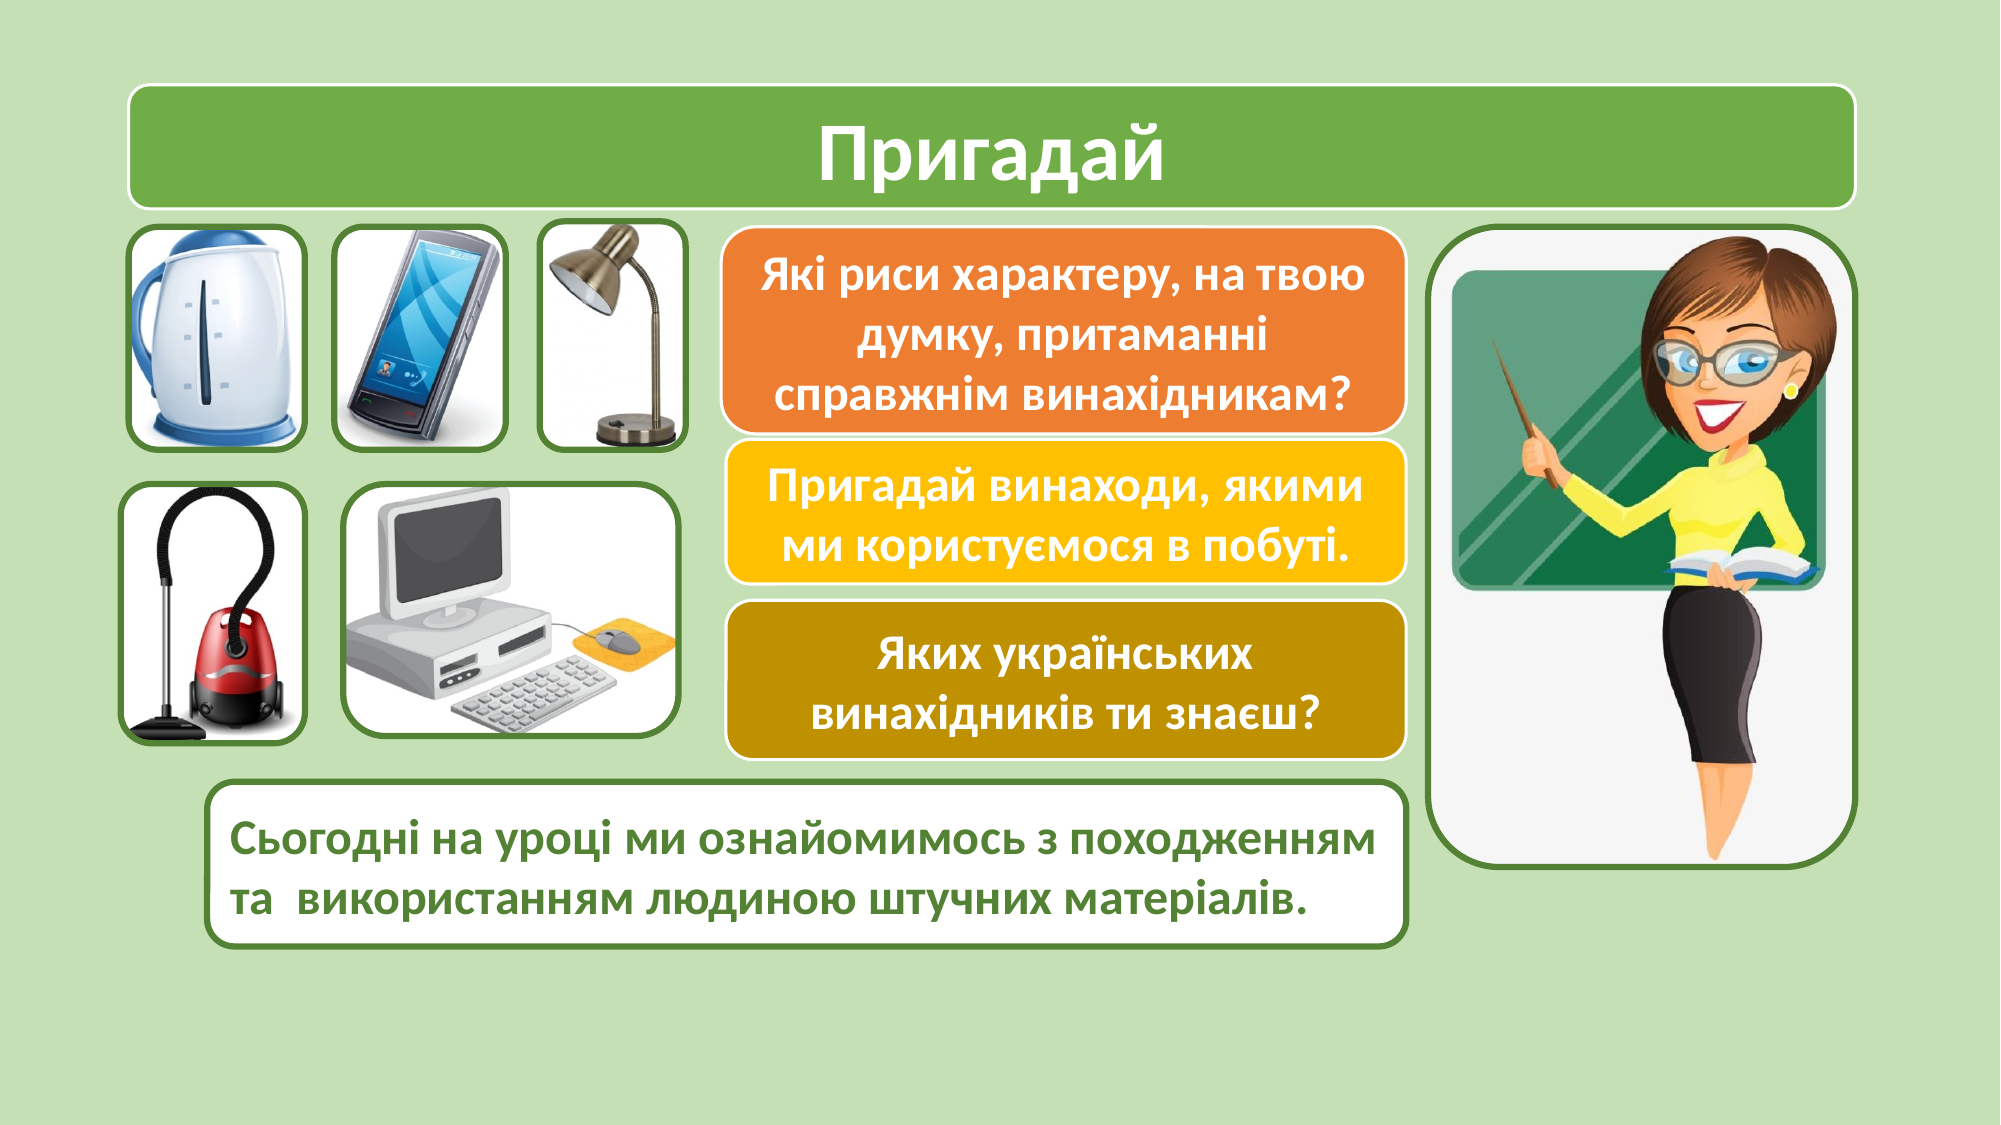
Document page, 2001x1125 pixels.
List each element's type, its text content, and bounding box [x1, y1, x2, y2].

picture [128, 226, 305, 450]
text_box Які риси характеру, на твою думку, притаманні справжнім винахідникам? [719, 225, 1408, 436]
picture [539, 221, 686, 450]
text_box Пригадай винаходи, якими ми користуємося в побуті. [724, 437, 1408, 586]
picture [120, 483, 305, 744]
text_box [321, 888, 1322, 950]
text_box Сьогодні на уроці ми ознайомимось з походженням та використанням людиною штучних матеріалів. [206, 780, 1408, 948]
text_box Пригадай [127, 83, 1857, 211]
picture [343, 484, 679, 737]
picture [334, 226, 506, 450]
text_box Яких українських винахідників ти знаєш? [724, 598, 1408, 762]
picture [1428, 226, 1856, 868]
